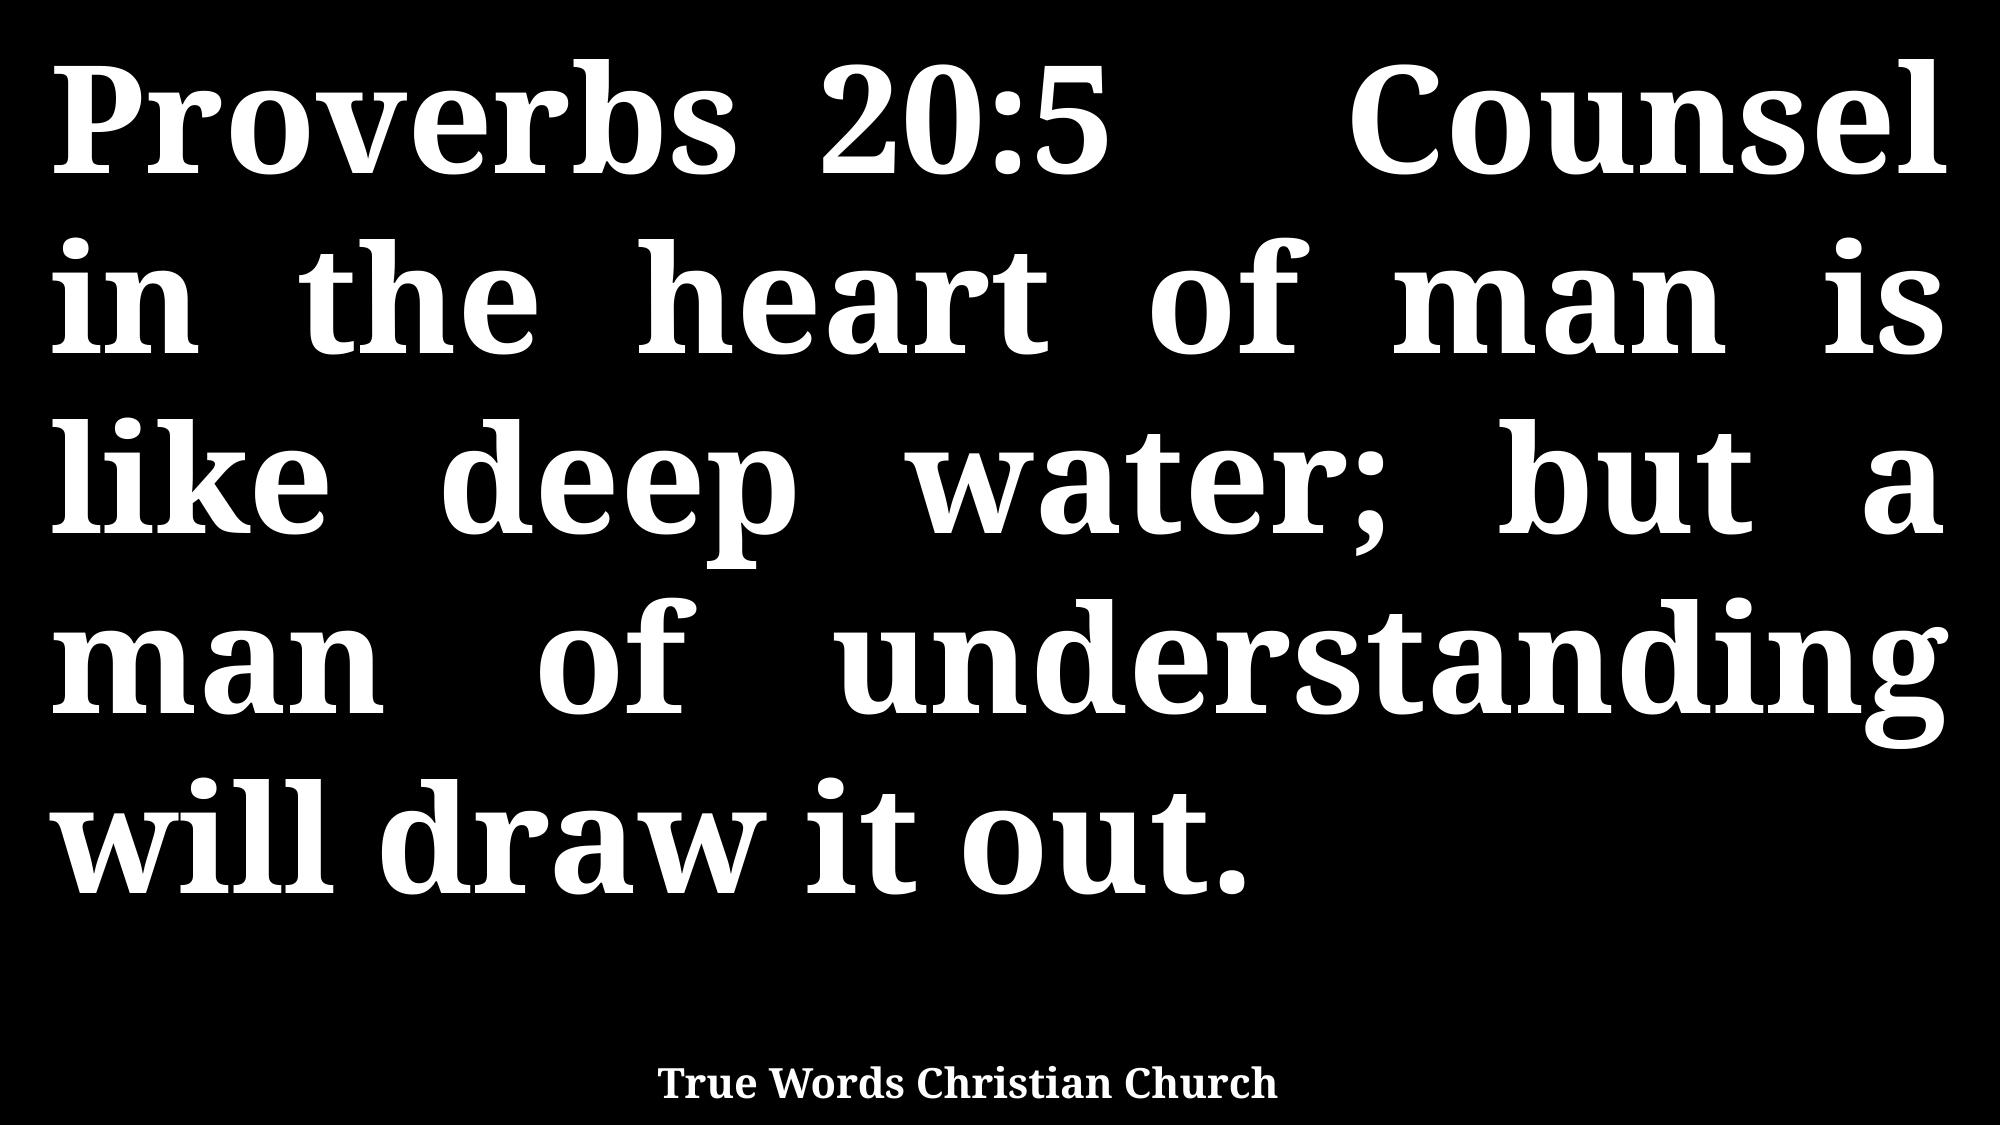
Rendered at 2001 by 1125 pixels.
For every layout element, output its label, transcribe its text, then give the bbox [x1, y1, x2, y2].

text_box True Words Christian Church [642, 1049, 1294, 1114]
text_box Proverbs 20:5 Counsel in the heart of man is like deep water; but a man of understanding will draw it out. [35, 15, 1965, 931]
